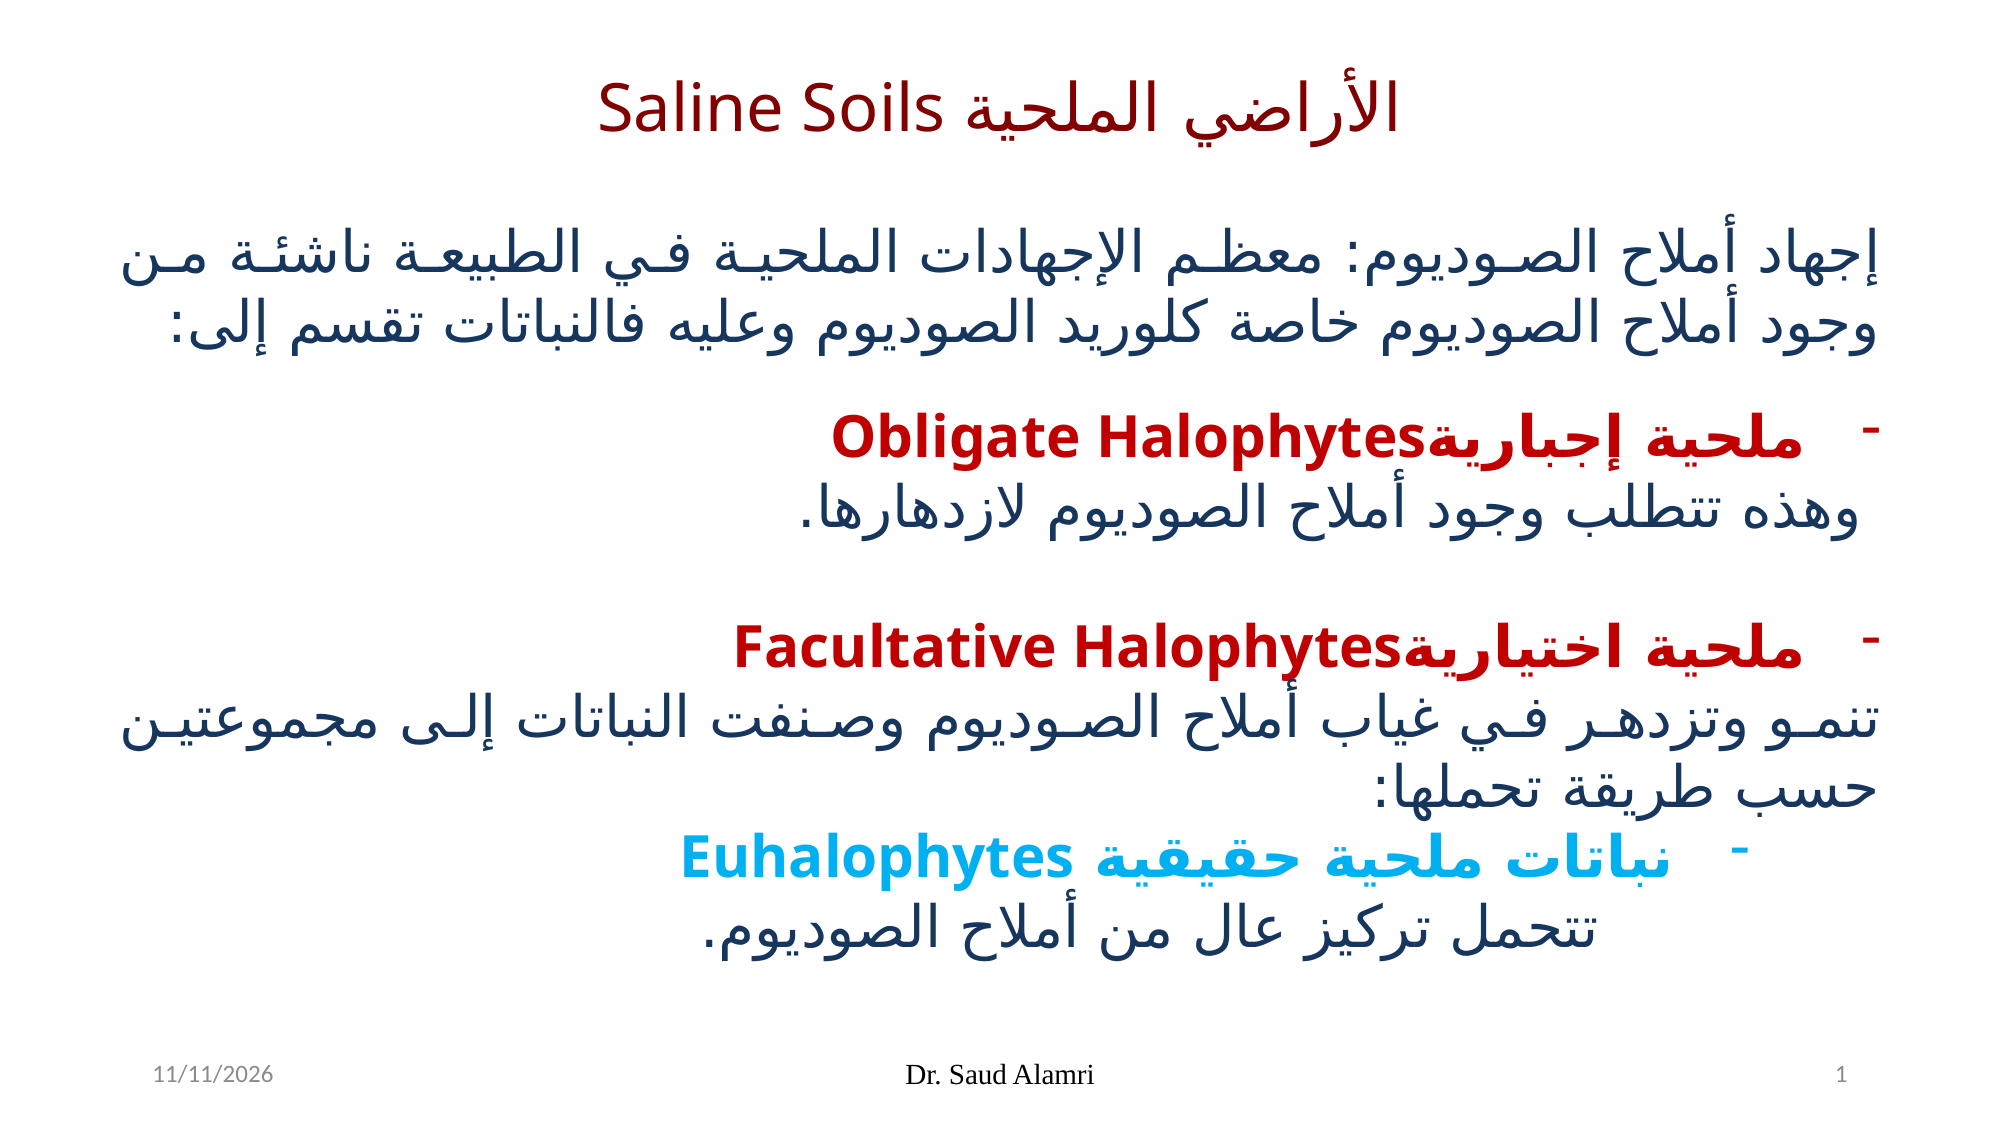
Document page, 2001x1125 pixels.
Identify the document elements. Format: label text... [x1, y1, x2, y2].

text_box Saline Soils الأراضي الملحية [582, 45, 1418, 152]
text_box إجهاد أملاح الصوديوم: معظم الإجهادات الملحية في الطبيعة ناشئة من وجود أملاح الصوديوم خاصة كلوريد الصوديوم وعليه فالنباتات تقسم إلى: ملحية إجباريةObligate Halophytes وهذه تتطلب وجود أملاح الصوديوم لازدهارها. ملحية اختياريةFacultative Halophytes تنمو وتزدهر في غياب أملاح الصوديوم وصنفت النباتات إلى مجموعتين حسب طريقة تحملها: نباتات ملحية حقيقية Euhalophytes تتحمل تركيز عال من أملاح الصوديوم. [104, 206, 1896, 1107]
